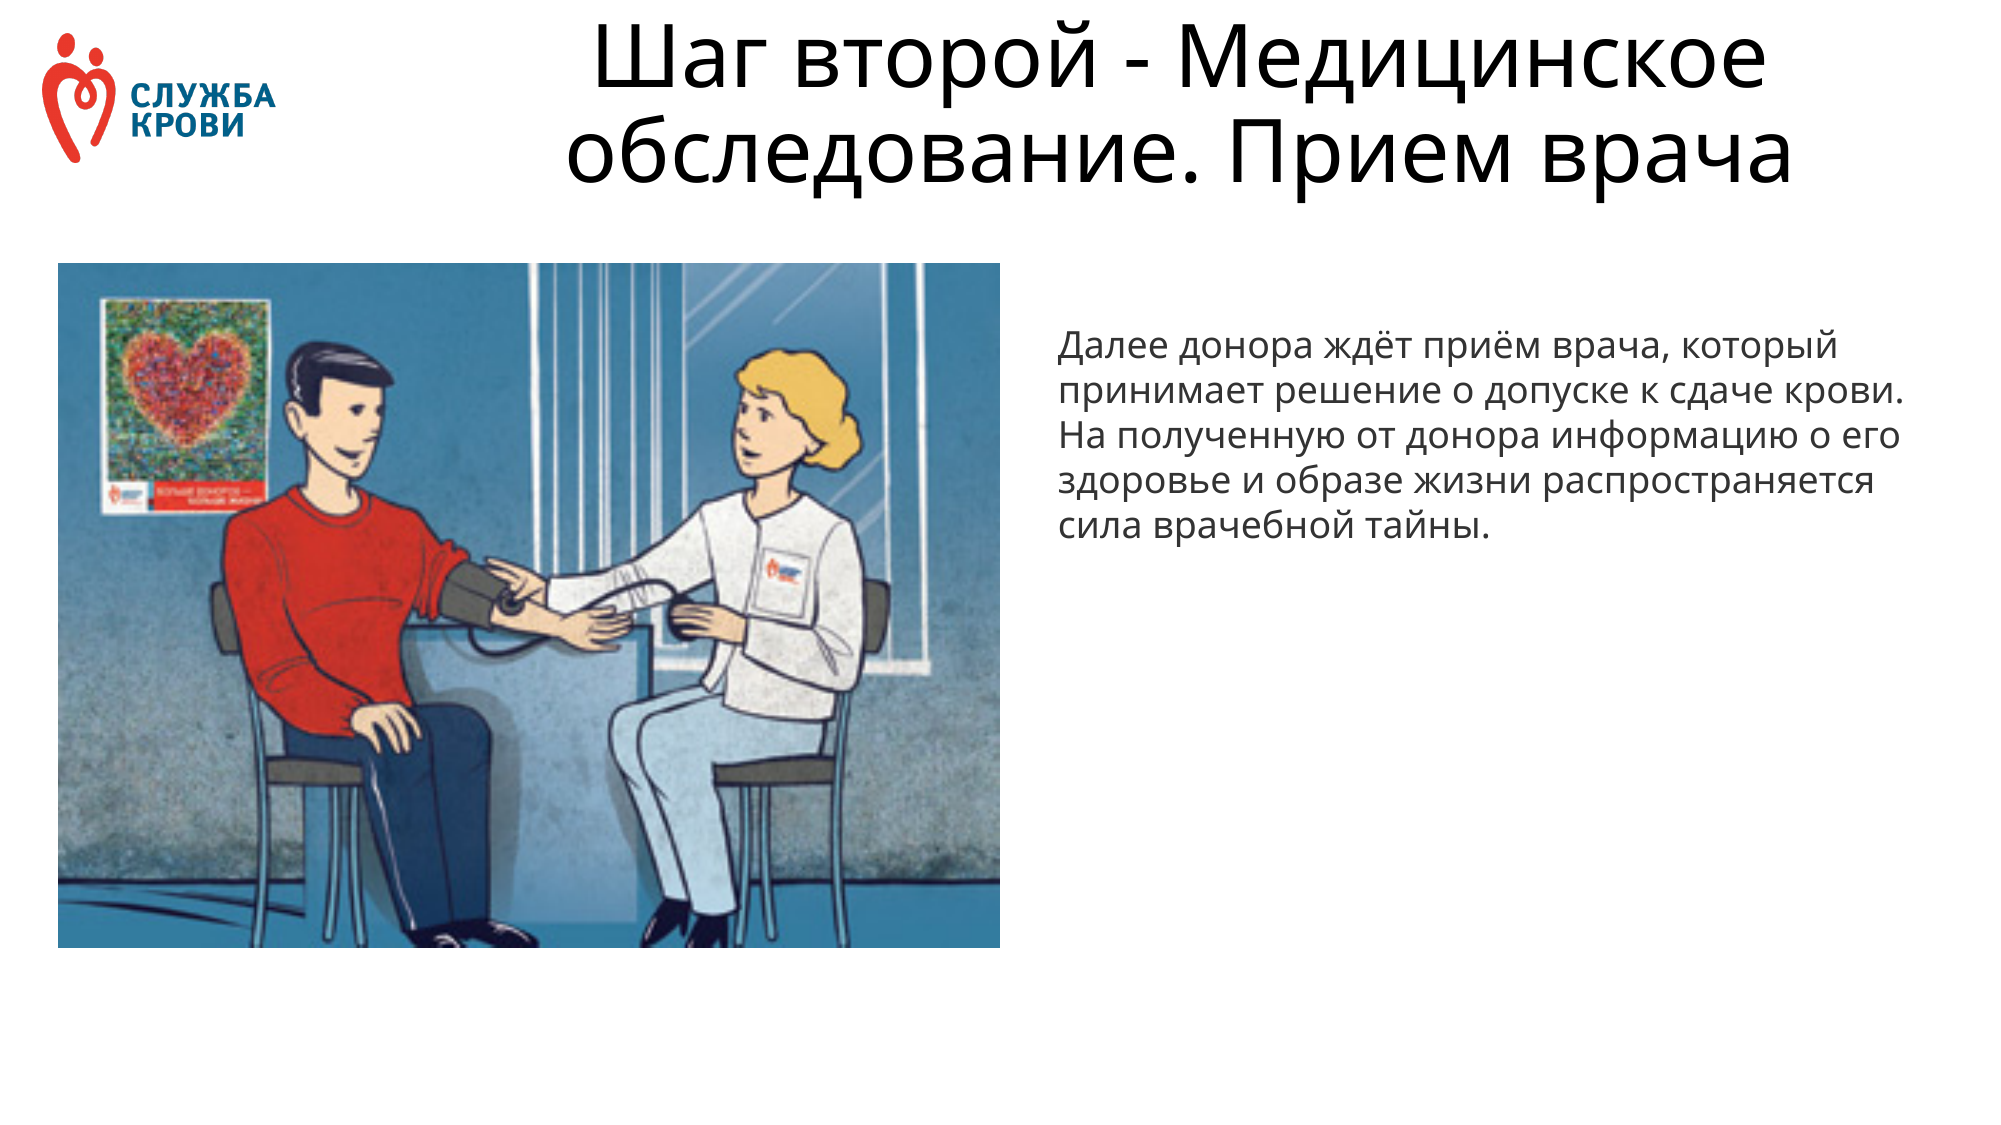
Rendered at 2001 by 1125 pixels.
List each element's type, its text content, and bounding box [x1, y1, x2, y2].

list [58, 263, 1000, 948]
picture [42, 33, 278, 163]
text_box Далее донора ждёт приём врача, который принимает решение о допуске к сдаче крови. На полученную от донора информацию о его здоровье и образе жизни распространяется сила врачебной тайны. [1043, 313, 1969, 554]
title Шаг второй - Медицинское обследование. Прием врача [318, 2, 2000, 210]
